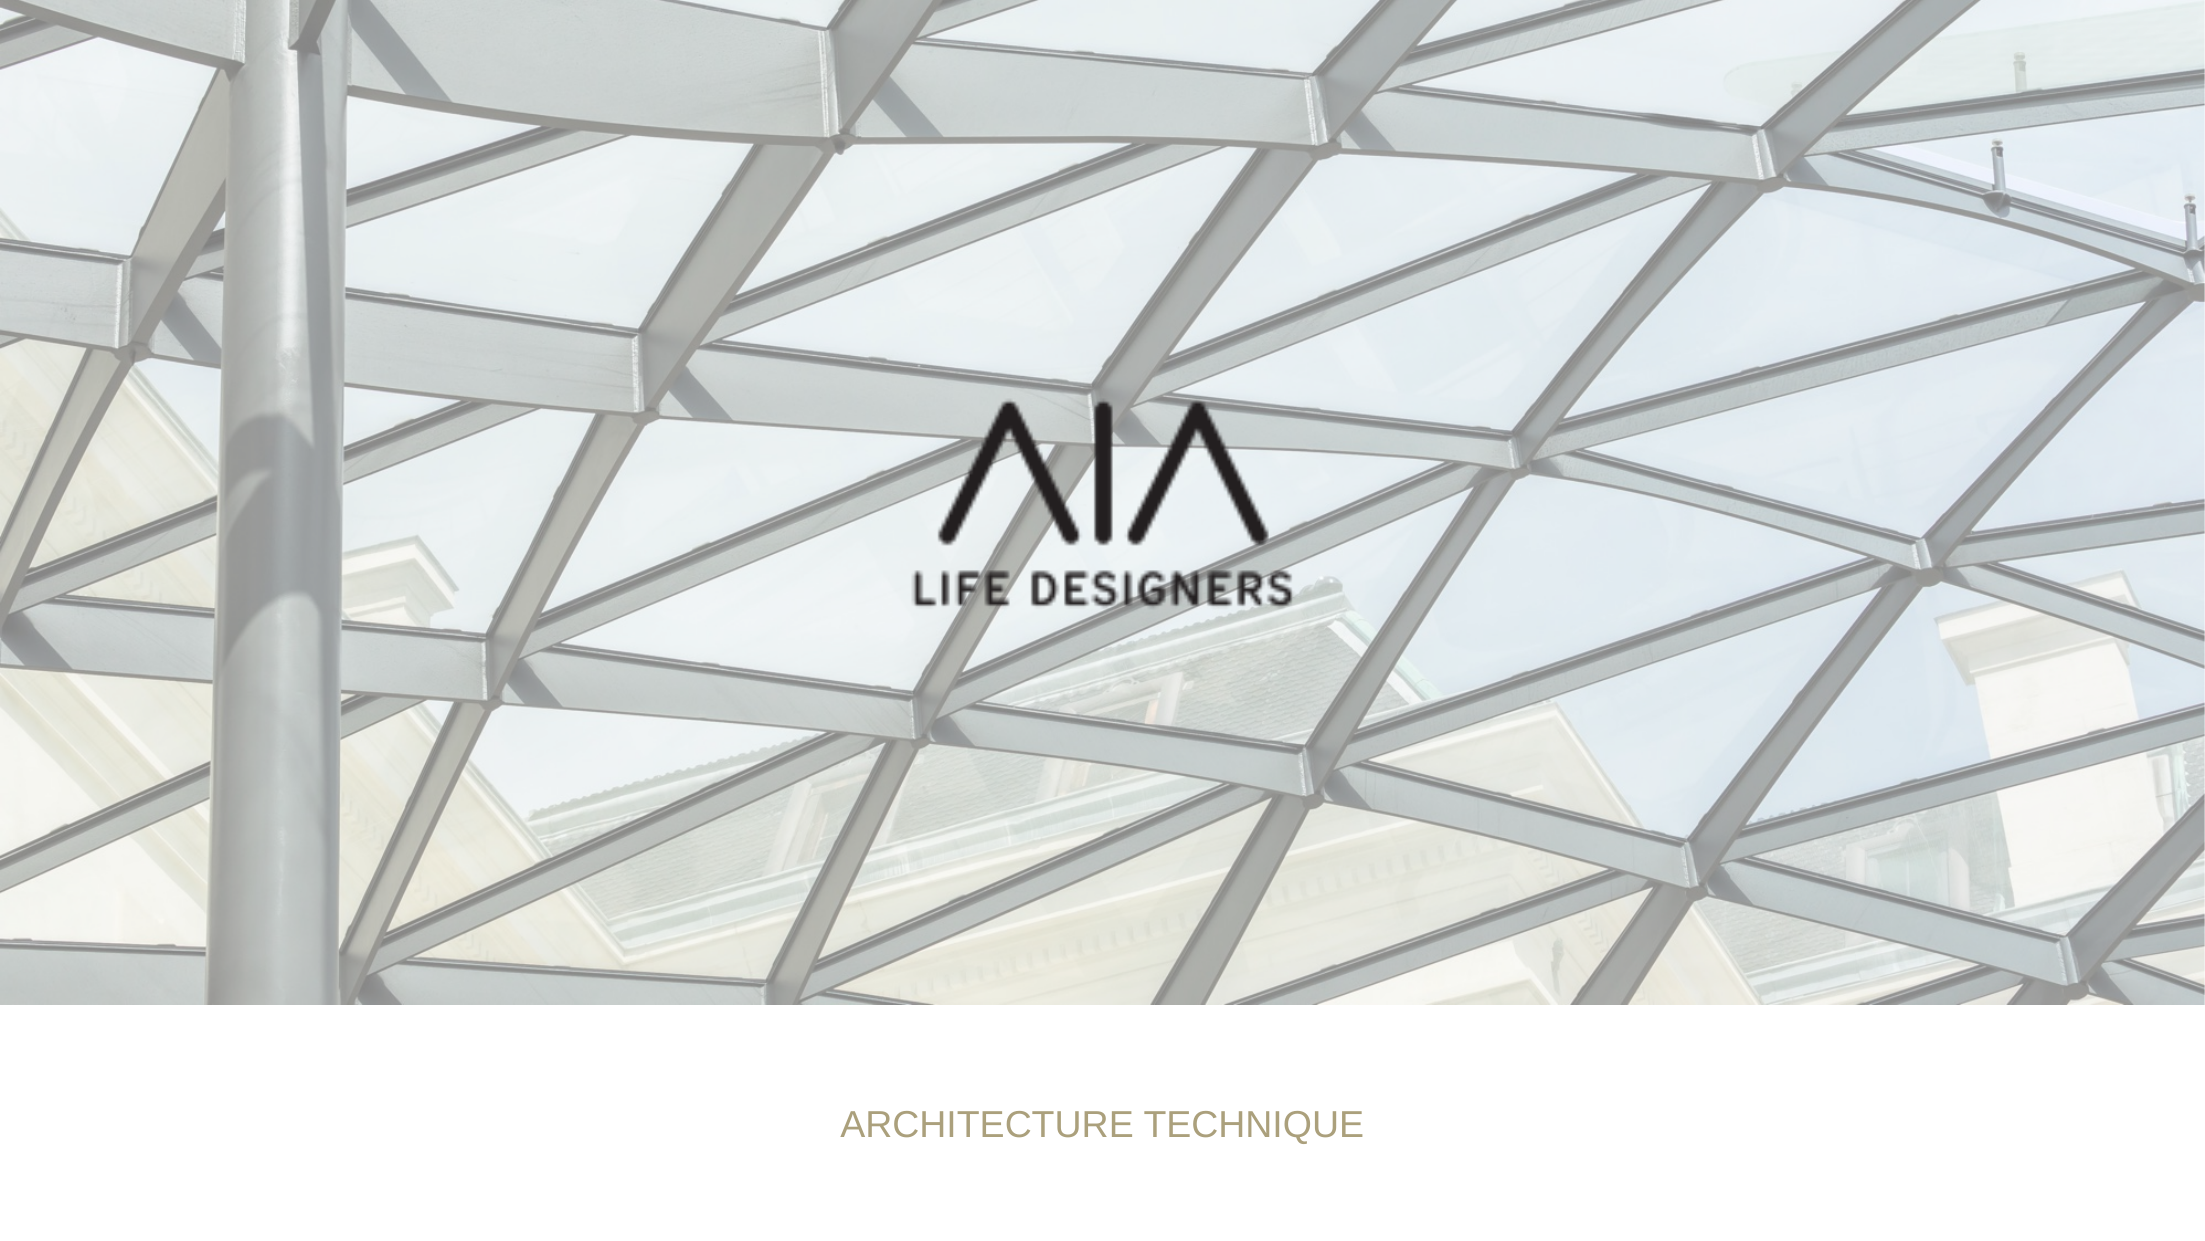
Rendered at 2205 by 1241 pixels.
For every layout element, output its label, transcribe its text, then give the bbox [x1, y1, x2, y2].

title ARCHITECTURE TECHNIQUE [0, 1089, 2205, 1161]
